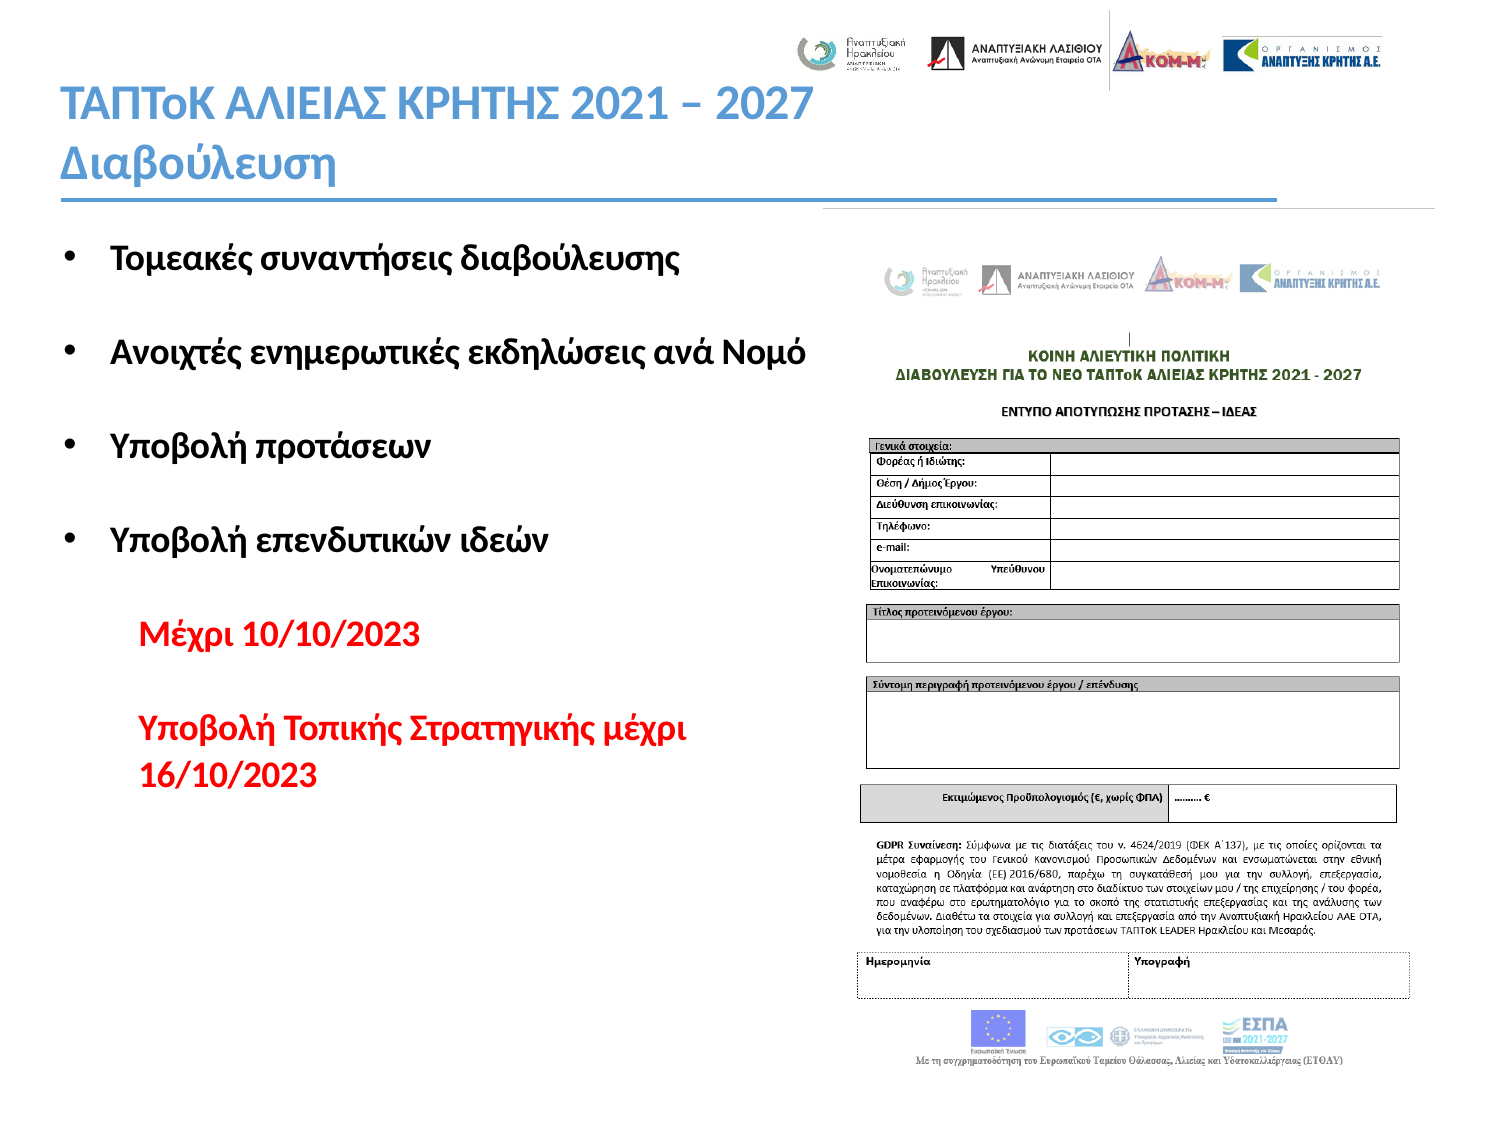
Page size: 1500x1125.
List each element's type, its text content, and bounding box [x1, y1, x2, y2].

text_box [60, 198, 1278, 202]
text_box Τομεακές συναντήσεις διαβούλευσης Ανοιχτές ενημερωτικές εκδηλώσεις ανά Νομό Υποβολή προτάσεων Υποβολή επενδυτικών ιδεών Μέχρι 10/10/2023 Υποβολή Τοπικής Στρατηγικής μέχρι 16/10/2023 [61, 230, 823, 931]
picture [924, 10, 1382, 91]
picture [793, 34, 906, 71]
picture [823, 208, 1435, 1081]
title ΤΑΠΤοΚ ΑΛΙΕΙΑΣ ΚΡΗΤΗΣ 2021 – 2027 Διαβούλευση [58, 33, 961, 224]
